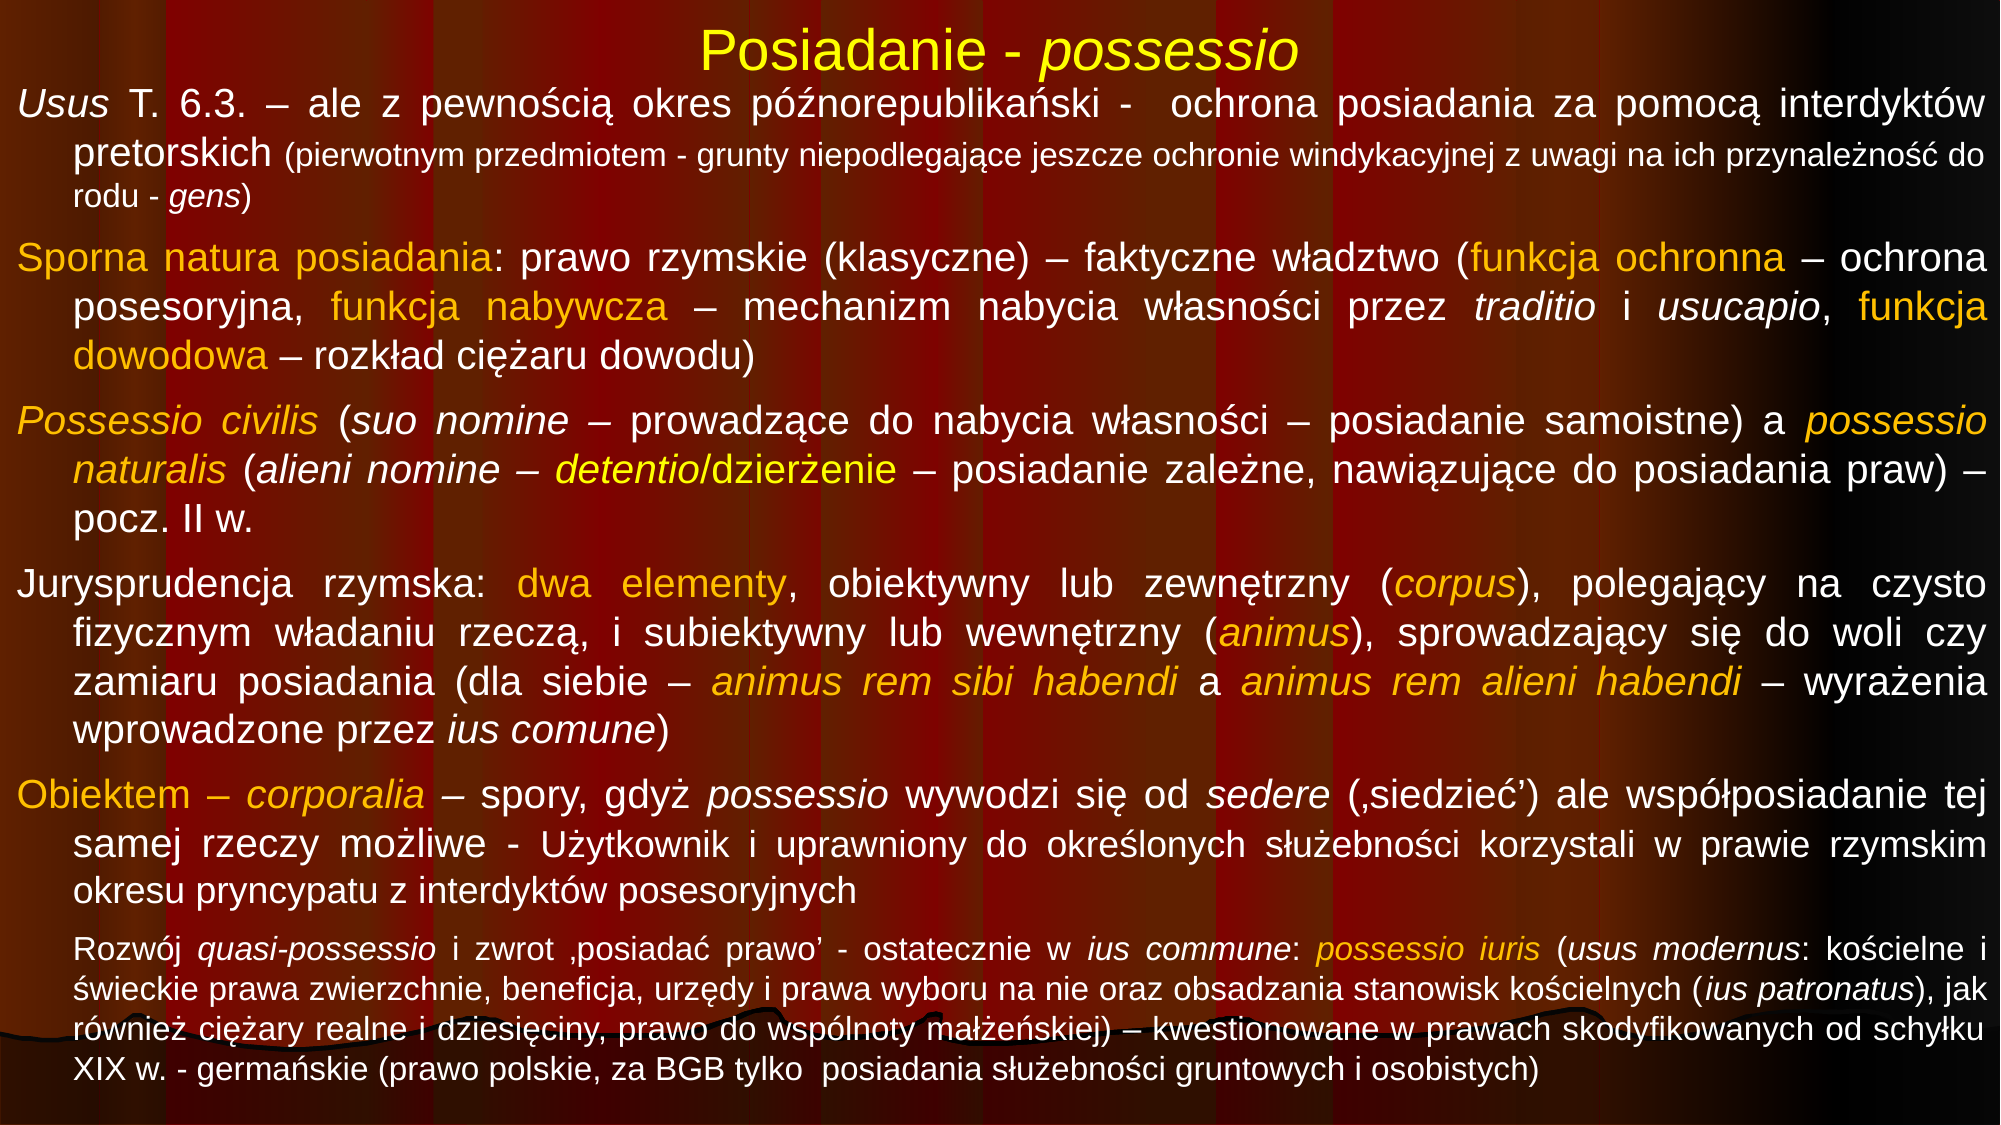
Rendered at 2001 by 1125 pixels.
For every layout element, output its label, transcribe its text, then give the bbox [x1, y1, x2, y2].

title Posiadanie - possessio [150, 0, 1850, 77]
list Usus T. 6.3. – ale z pewnością okres późnorepublikański - ochrona posiadania za pomocą interdyktów pretorskich (pierwotnym przedmiotem - grunty niepodlegające jeszcze ochronie windykacyjnej z uwagi na ich przynależność do rodu - gens) Sporna natura posiadania: prawo rzymskie (klasyczne) – faktyczne władztwo (funkcja ochronna – ochrona posesoryjna, funkcja nabywcza – mechanizm nabycia własności przez traditio i usucapio, funkcja dowodowa – rozkład ciężaru dowodu) Possessio civilis (suo nomine – prowadzące do nabycia własności – posiadanie samoistne) a possessio naturalis (alieni nomine – detentio/dzierżenie – posiadanie zależne, nawiązujące do posiadania praw) – pocz. II w. Jurysprudencja rzymska: dwa elementy, obiektywny lub zewnętrzny (corpus), polegający na czysto fizycznym władaniu rzeczą, i subiektywny lub wewnętrzny (animus), sprowadzający się do woli czy zamiaru posiadania (dla siebie – animus rem sibi habendi a animus rem alieni habendi – wyrażenia wprowadzone przez ius comune) Obiektem – corporalia – spory, gdyż possessio wywodzi się od sedere (‚siedzieć’) ale współposiadanie tej samej rzeczy możliwe - Użytkownik i uprawniony do określonych służebności korzystali w prawie rzymskim okresu pryncypatu z interdyktów posesoryjnych Rozwój quasi-possessio i zwrot ‚posiadać prawo’ - ostatecznie w ius commune: possessio iuris (usus modernus: kościelne i świeckie prawa zwierzchnie, beneficja, urzędy i prawa wyboru na nie oraz obsadzania stanowisk kościelnych (ius patronatus), jak również ciężary realne i dziesięciny, prawo do wspólnoty małżeńskiej) – kwestionowane w prawach skodyfikowanych od schyłku XIX w. - germańskie (prawo polskie, za BGB tylko posiadania służebności gruntowych i osobistych) [16, 77, 1988, 1006]
